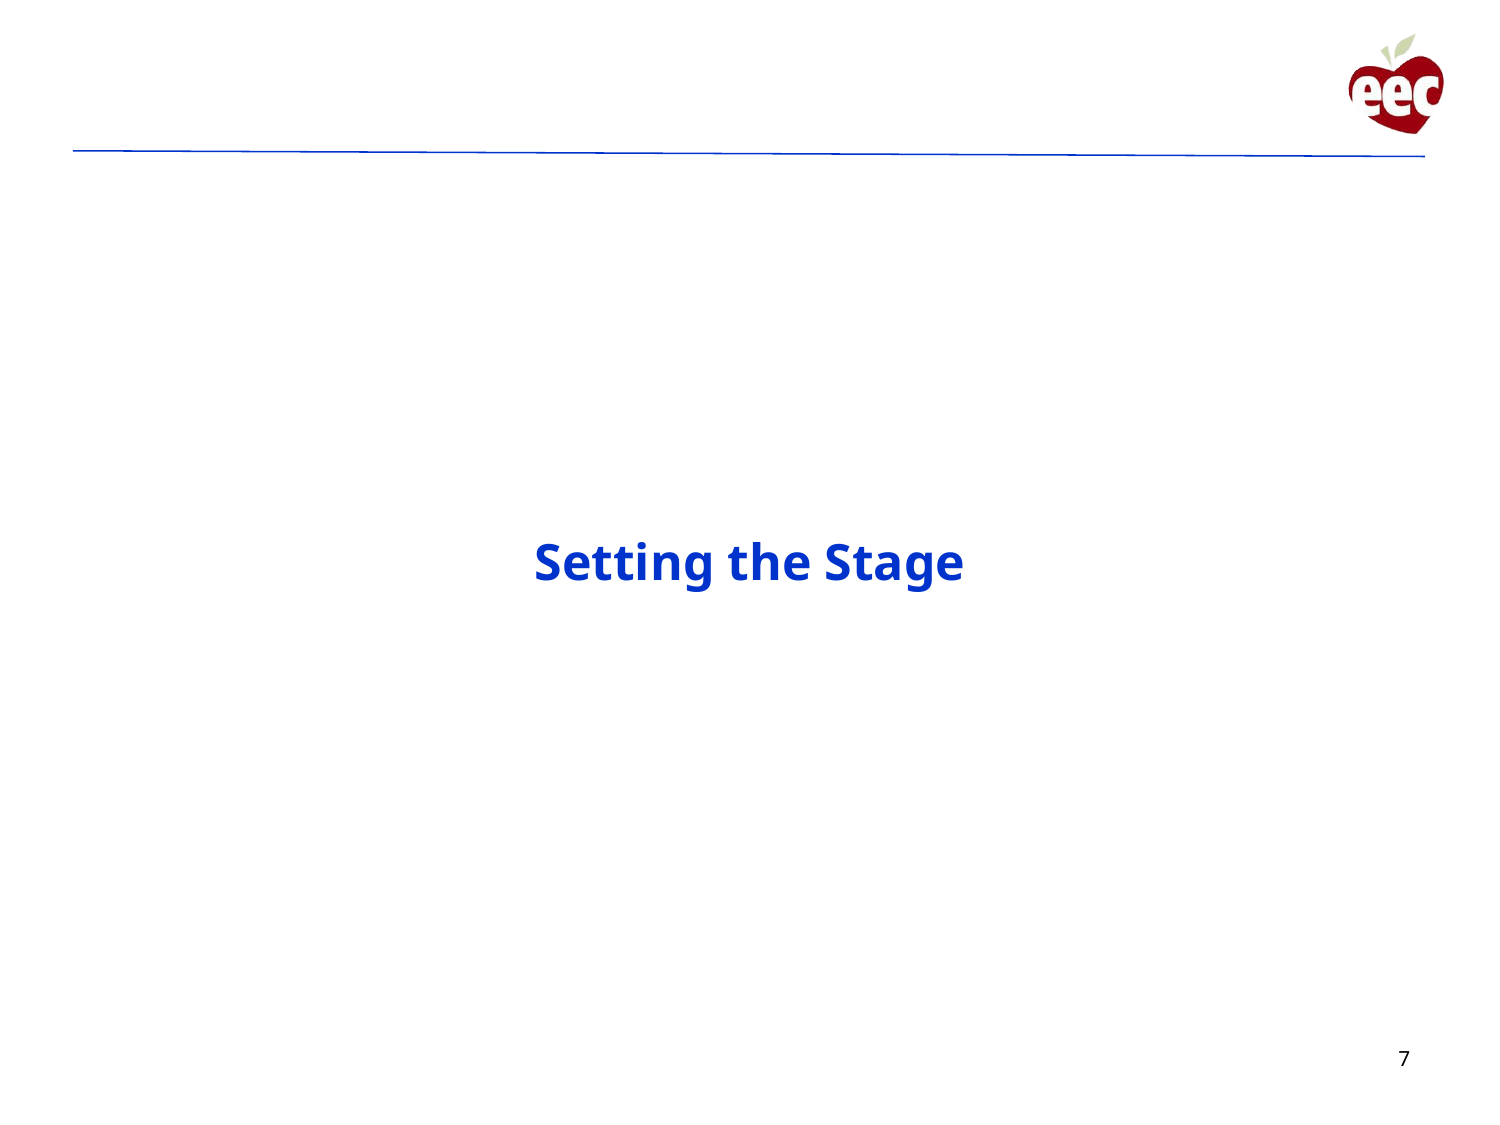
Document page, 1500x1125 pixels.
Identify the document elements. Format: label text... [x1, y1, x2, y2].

title Setting the Stage [112, 349, 1388, 591]
picture [1342, 29, 1451, 138]
slide_number 7 [1107, 1038, 1426, 1082]
